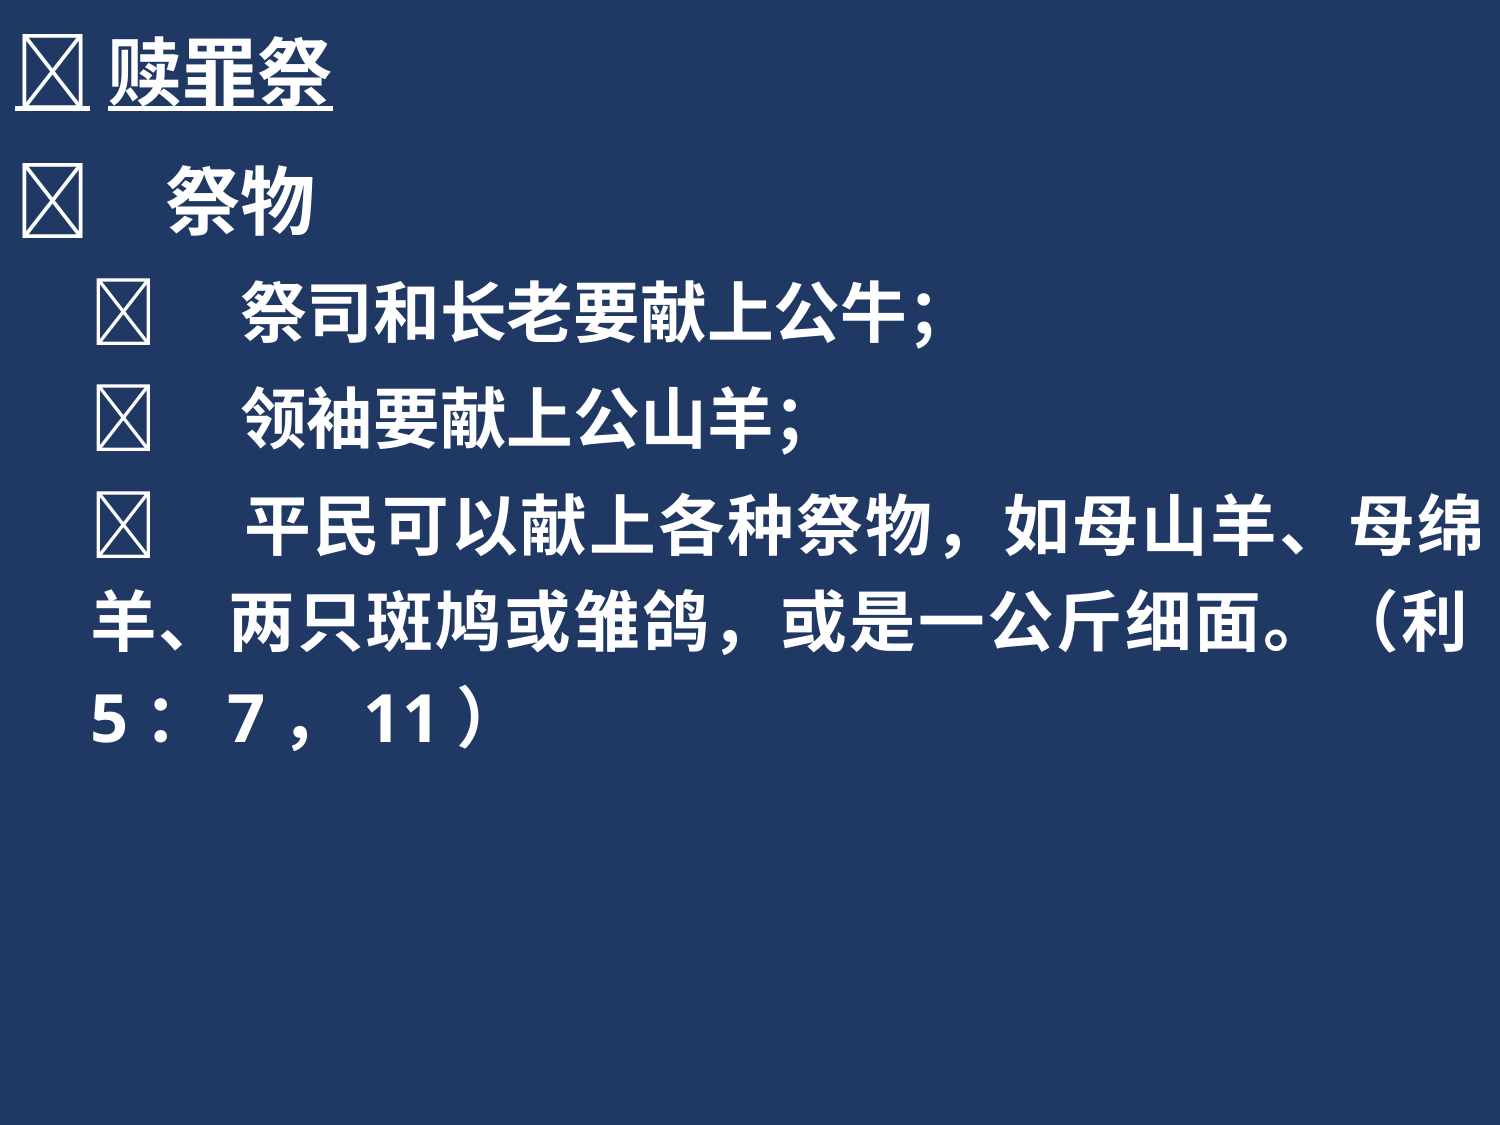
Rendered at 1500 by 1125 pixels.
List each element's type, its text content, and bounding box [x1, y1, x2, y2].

list 赎罪祭  祭物  祭司和长老要献上公牛；  领袖要献上公山羊；  平民可以献上各种祭物，如母山羊、母绵羊、两只斑鸠或雏鸽，或是一公斤细面。（利5：7，11） [0, 0, 1500, 1125]
